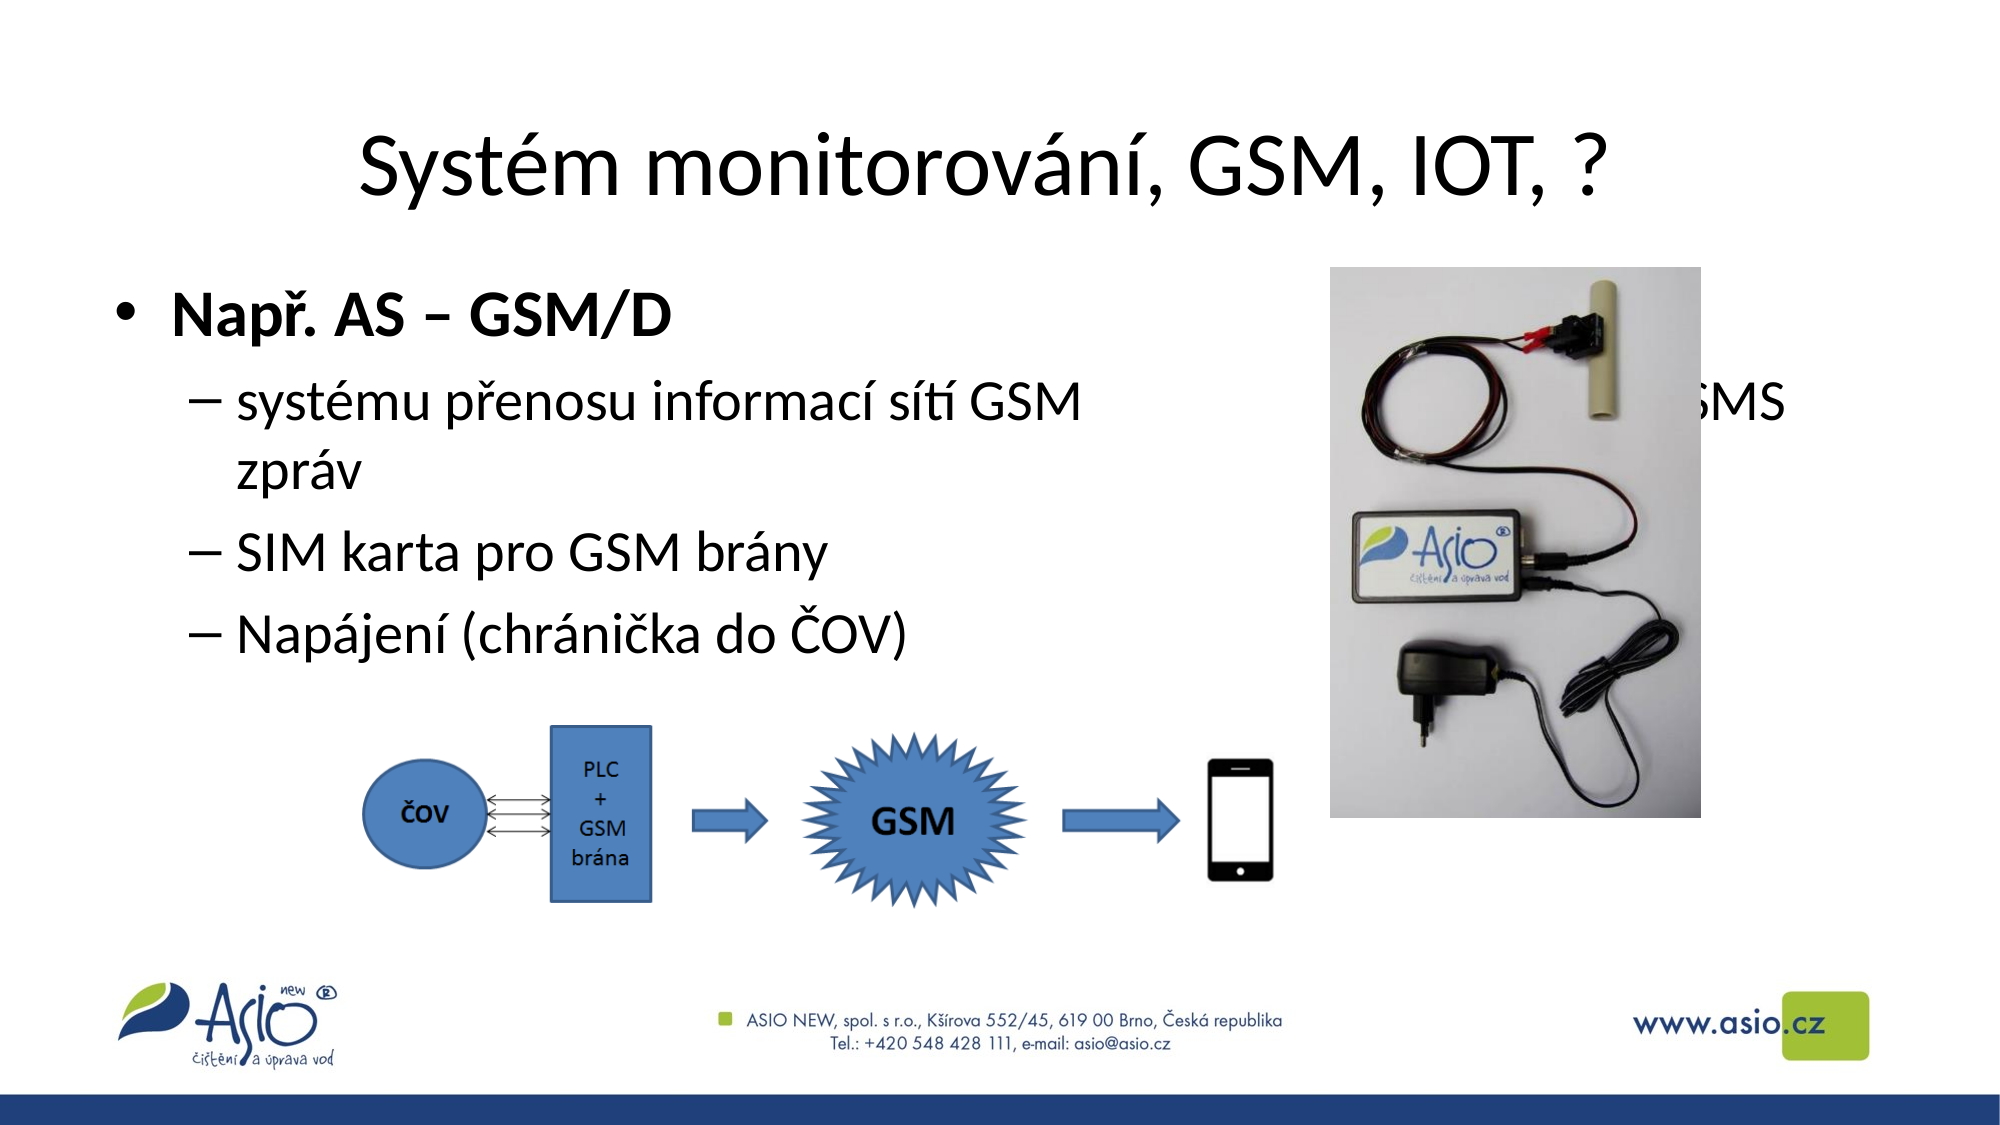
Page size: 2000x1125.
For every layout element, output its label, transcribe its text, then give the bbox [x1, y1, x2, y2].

title Systém monitorování, GSM, IOT, ? [339, 49, 1634, 262]
list Např. AS – GSM/D systému přenosu informací sítí GSM pomocí SMS zpráv SIM karta pro GSM brány Napájení (chránička do ČOV) [99, 262, 1900, 1005]
picture [0, 0, 2000, 1125]
